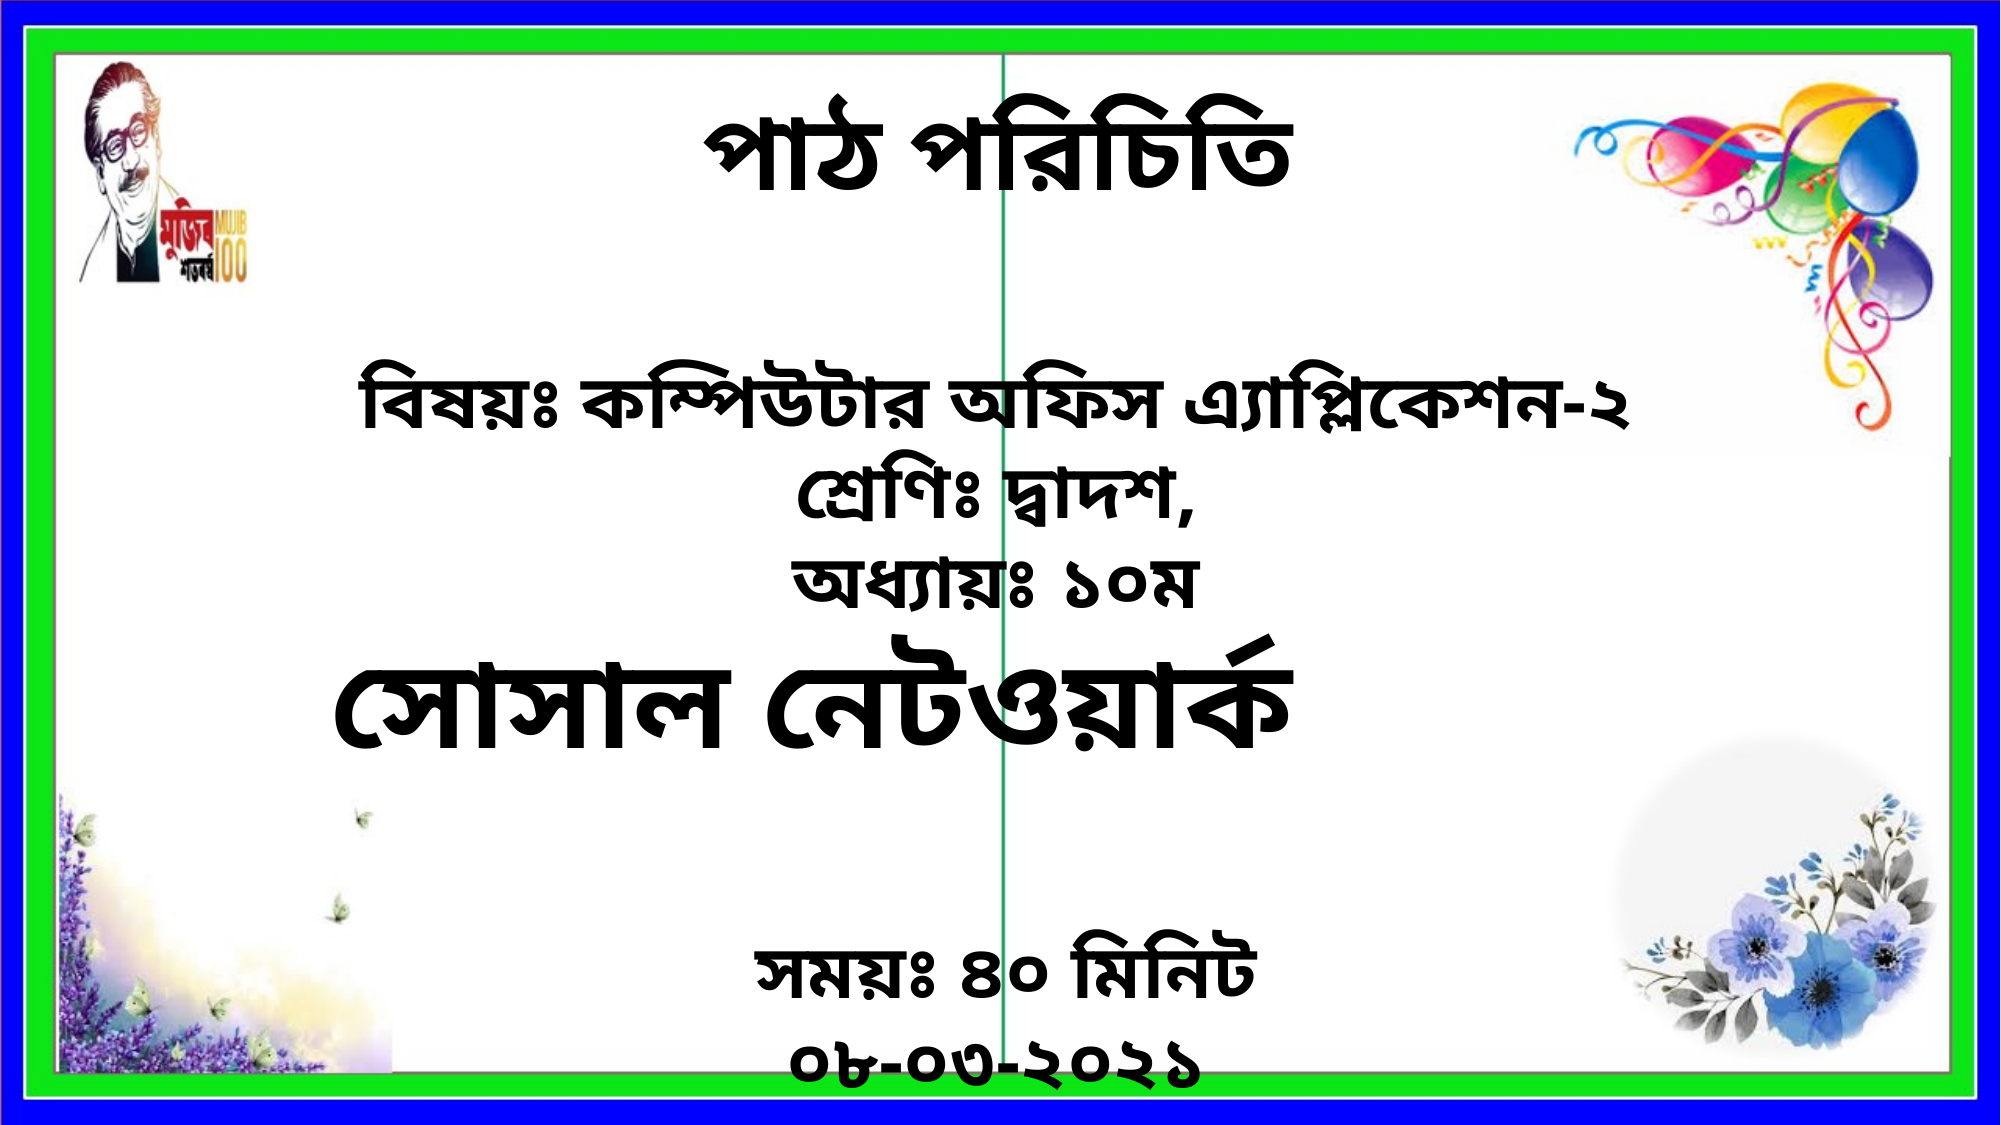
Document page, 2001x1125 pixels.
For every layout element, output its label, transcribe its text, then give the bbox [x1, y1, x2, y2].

text_box বিষয়ঃ কম্পিউটার অফিস এ্যাপ্লিকেশন-২ শ্রেণিঃ দ্বাদশ, অধ্যায়ঃ ১০ম সোসাল নেটওয়ার্ক সময়ঃ ৪০ মিনিট ০৮-০৩-২০২১ [226, 346, 1712, 1112]
text_box পাঠ পরিচিতি [659, 77, 1336, 220]
picture [0, 0, 2001, 1125]
